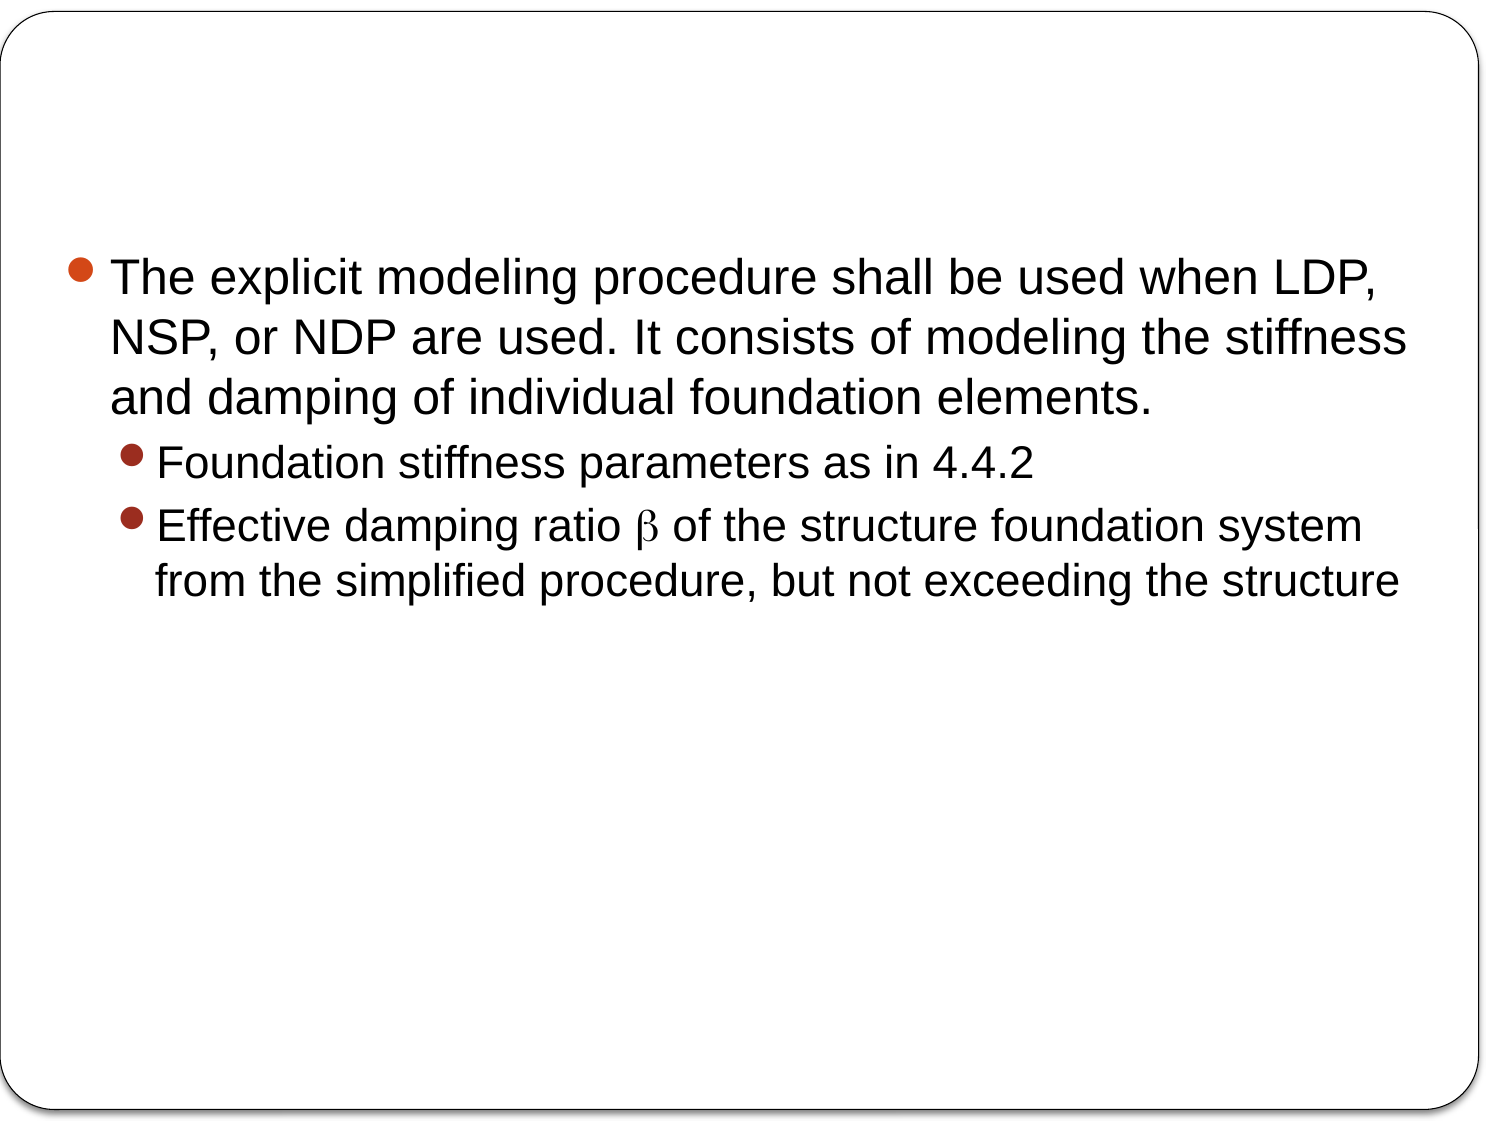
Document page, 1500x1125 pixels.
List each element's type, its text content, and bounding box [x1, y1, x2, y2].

list The explicit modeling procedure shall be used when LDP, NSP, or NDP are used. It consists of modeling the stiffness and damping of individual foundation elements. Foundation stiffness parameters as in 4.4.2 Effective damping ratio b of the structure foundation system from the simplified procedure, but not exceeding the structure [50, 237, 1425, 1125]
